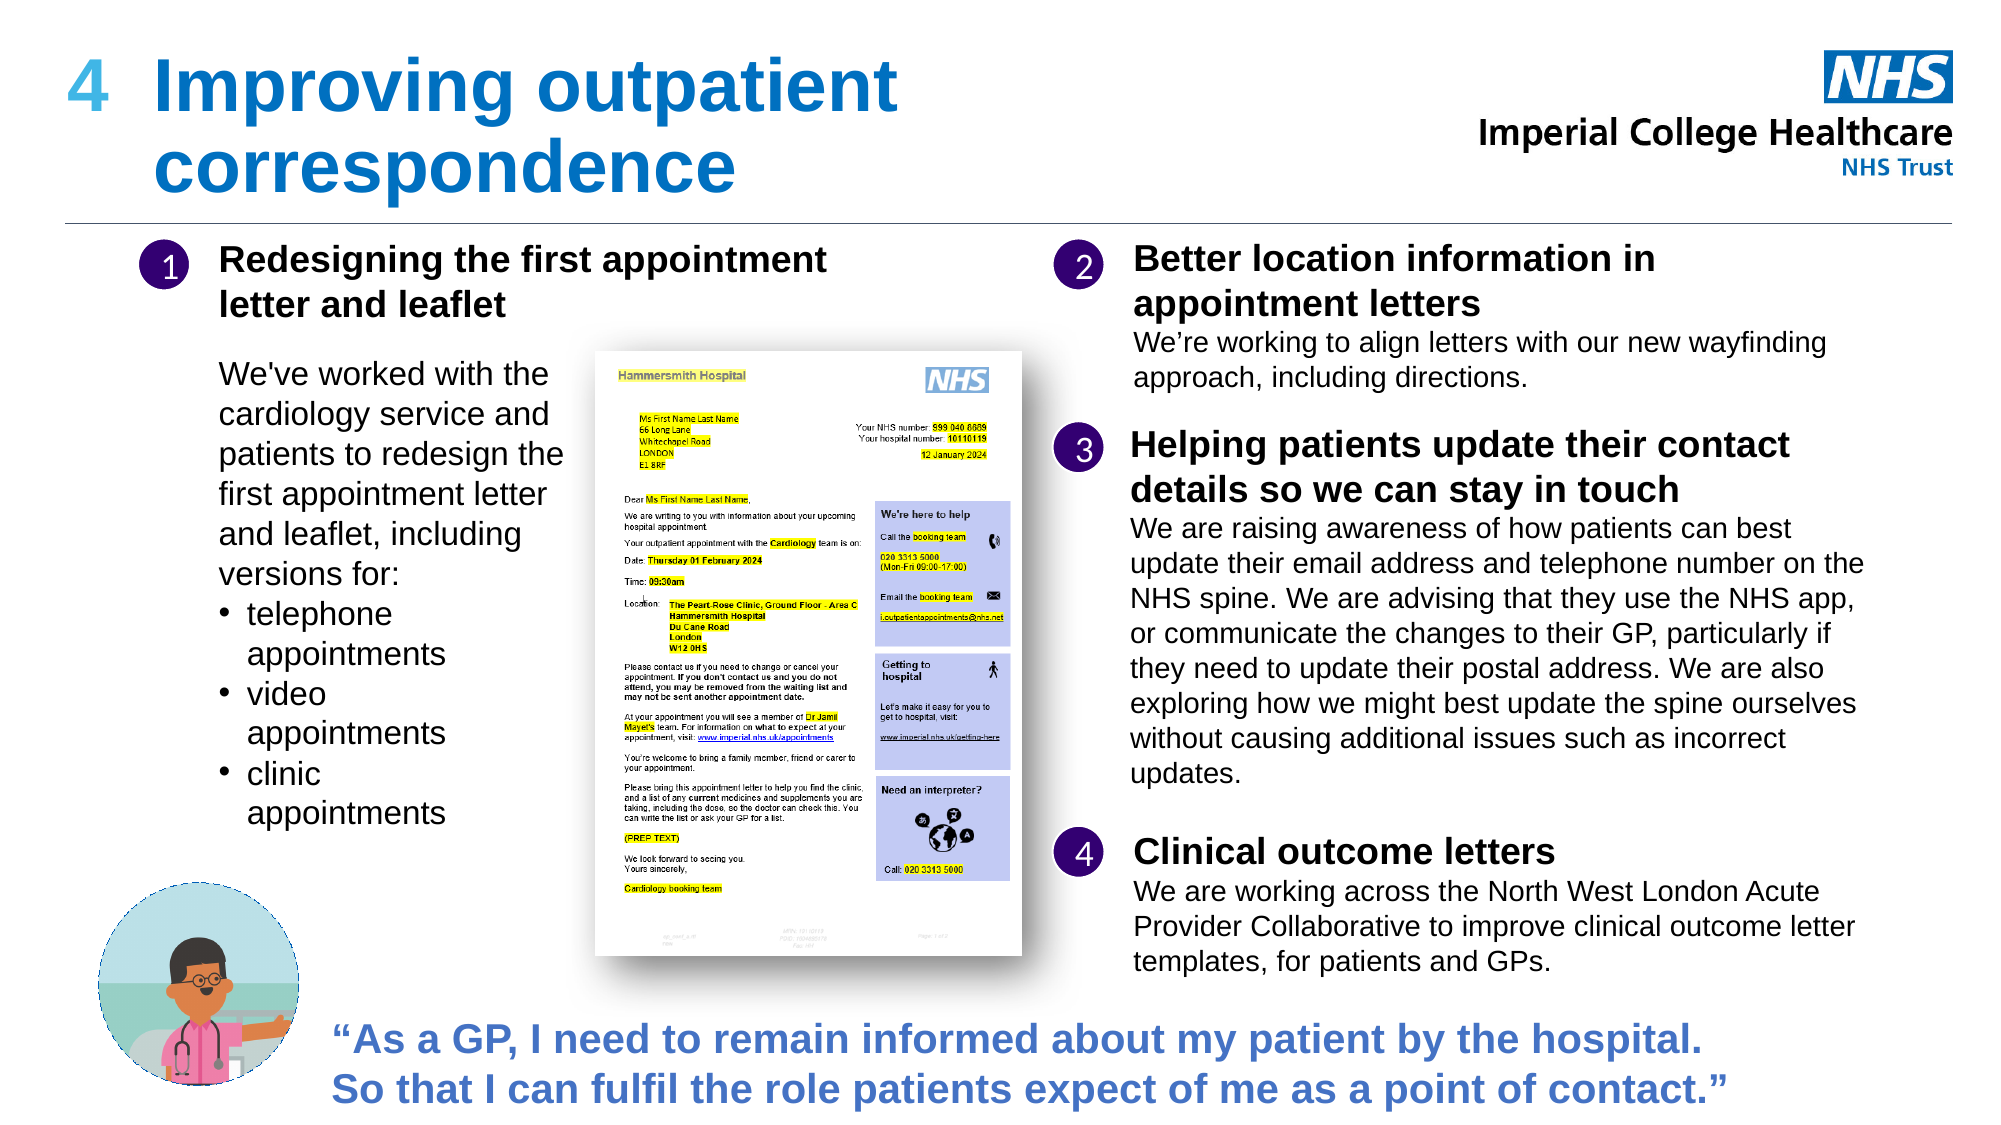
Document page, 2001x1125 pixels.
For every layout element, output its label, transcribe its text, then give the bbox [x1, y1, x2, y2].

text_box 1 [553, 222, 616, 229]
text_box Redesigning the first appointment letter and leaflet We've worked with the cardiology service and patients to redesign the first appointment letter and leaflet, including versions for: telephone appointments video appointments clinic appointments [207, 229, 1005, 1002]
text_box Helping patients update their contact details so we can stay in touch We are raising awareness of how patients can best update their email address and telephone number on the NHS spine. We are advising that they use the NHS app, or communicate the changes to their GP, particularly if they need to update their postal address. We are also exploring how we might best update the spine ourselves without causing additional issues such as incorrect updates. [1118, 414, 1882, 823]
text_box “As a GP, ​I need to remain informed about my patient by the hospital. ​ So that I can fulfil the role patients expect of me as a point of contact.” [316, 1004, 1977, 1120]
text_box Better location information in appointment letters We’re working to align letters with our new wayfinding approach, including directions. [1121, 228, 1862, 400]
text_box 1 [136, 237, 192, 292]
text_box 4 [1051, 824, 1106, 879]
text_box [98, 882, 299, 1086]
text_box 3 [1051, 420, 1106, 475]
text_box Improving outpatient correspondence [153, 46, 1398, 222]
text_box 2 [1051, 237, 1106, 292]
picture [595, 351, 1022, 956]
text_box Clinical outcome letters We are working across the North West London Acute Provider Collaborative to improve clinical outcome letter templates, for patients and GPs. [1121, 821, 1882, 983]
text_box 4 [67, 46, 140, 195]
picture [1479, 50, 1953, 176]
